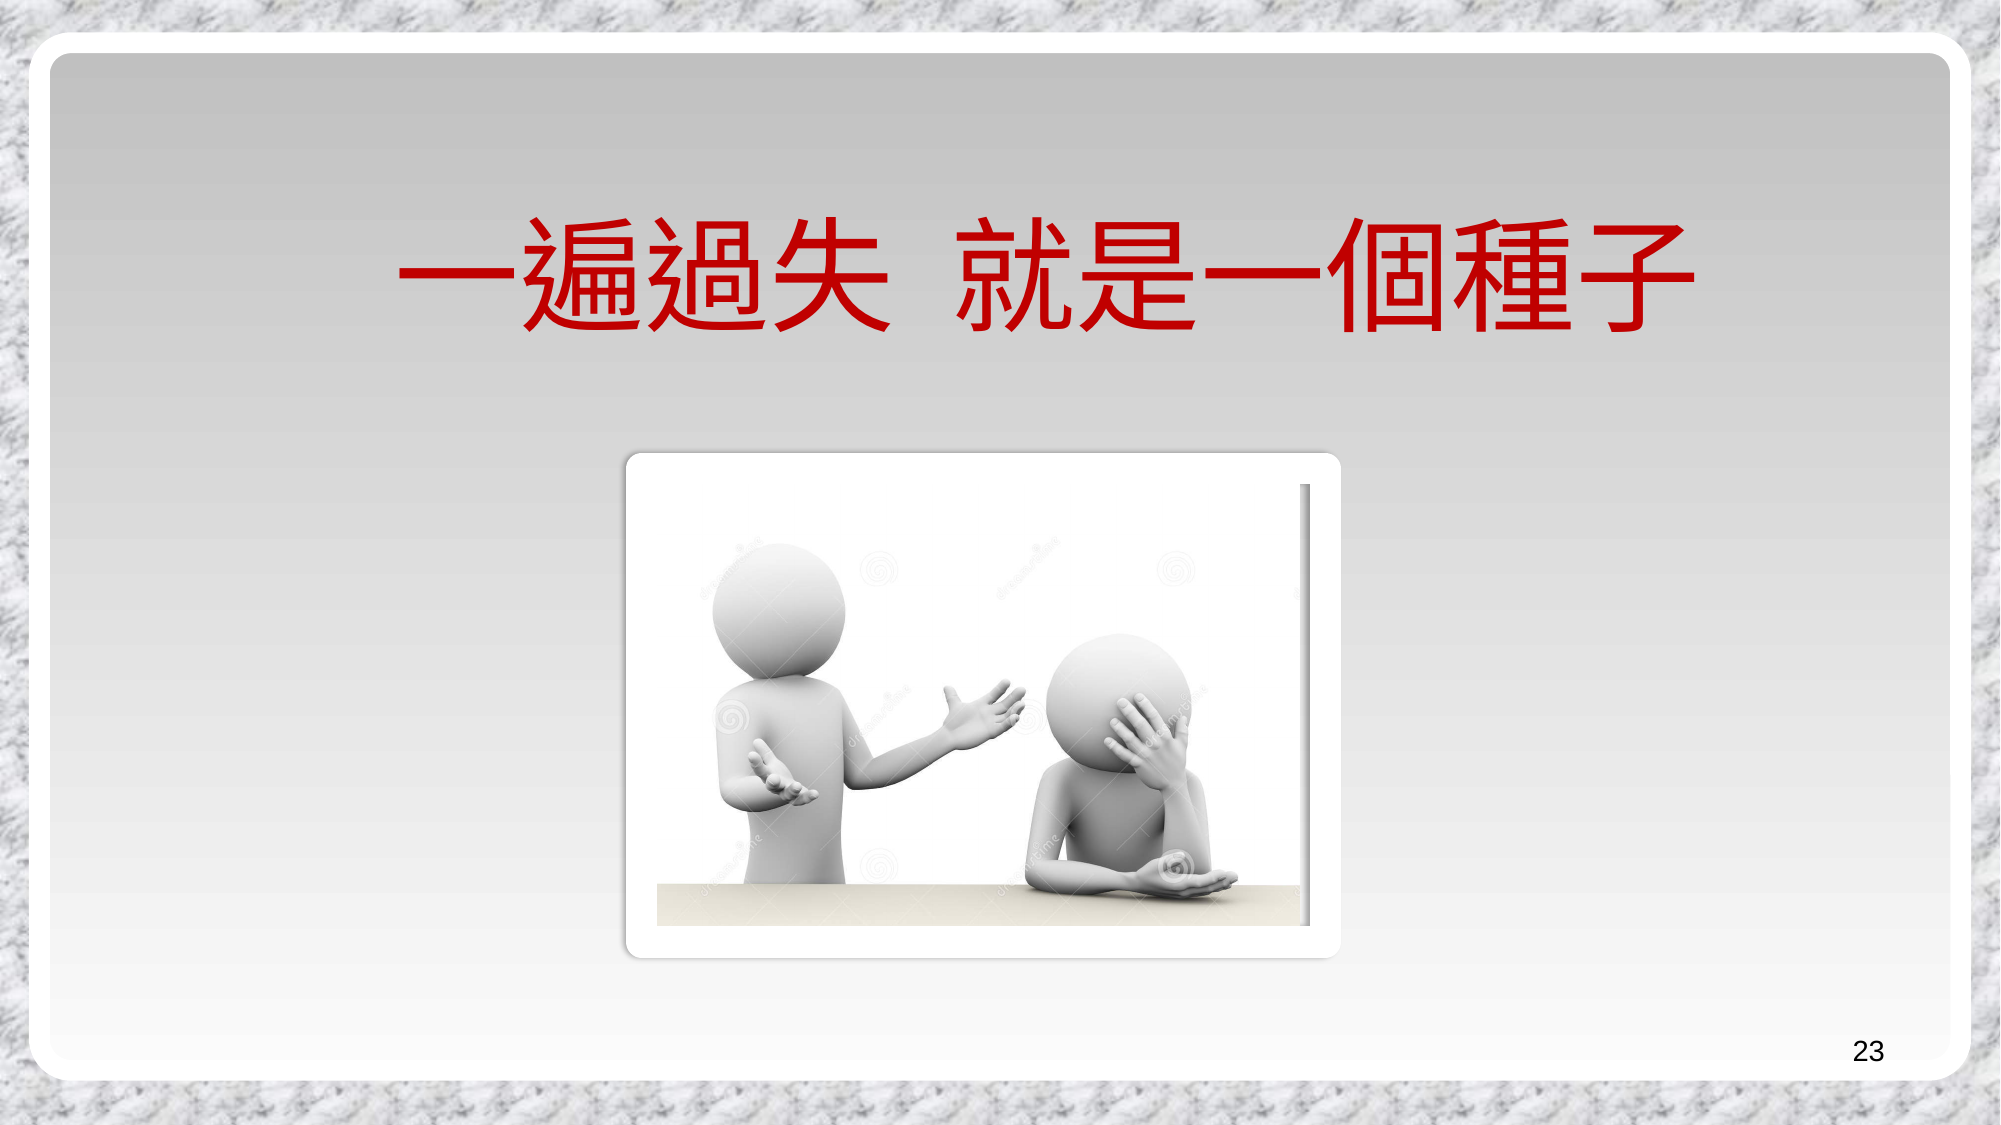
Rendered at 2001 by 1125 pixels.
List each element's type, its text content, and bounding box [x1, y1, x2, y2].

picture [0, 0, 2001, 1125]
list 一遍過失 就是一個種子 [147, 160, 1948, 927]
slide_number 23 [1433, 1024, 1900, 1103]
